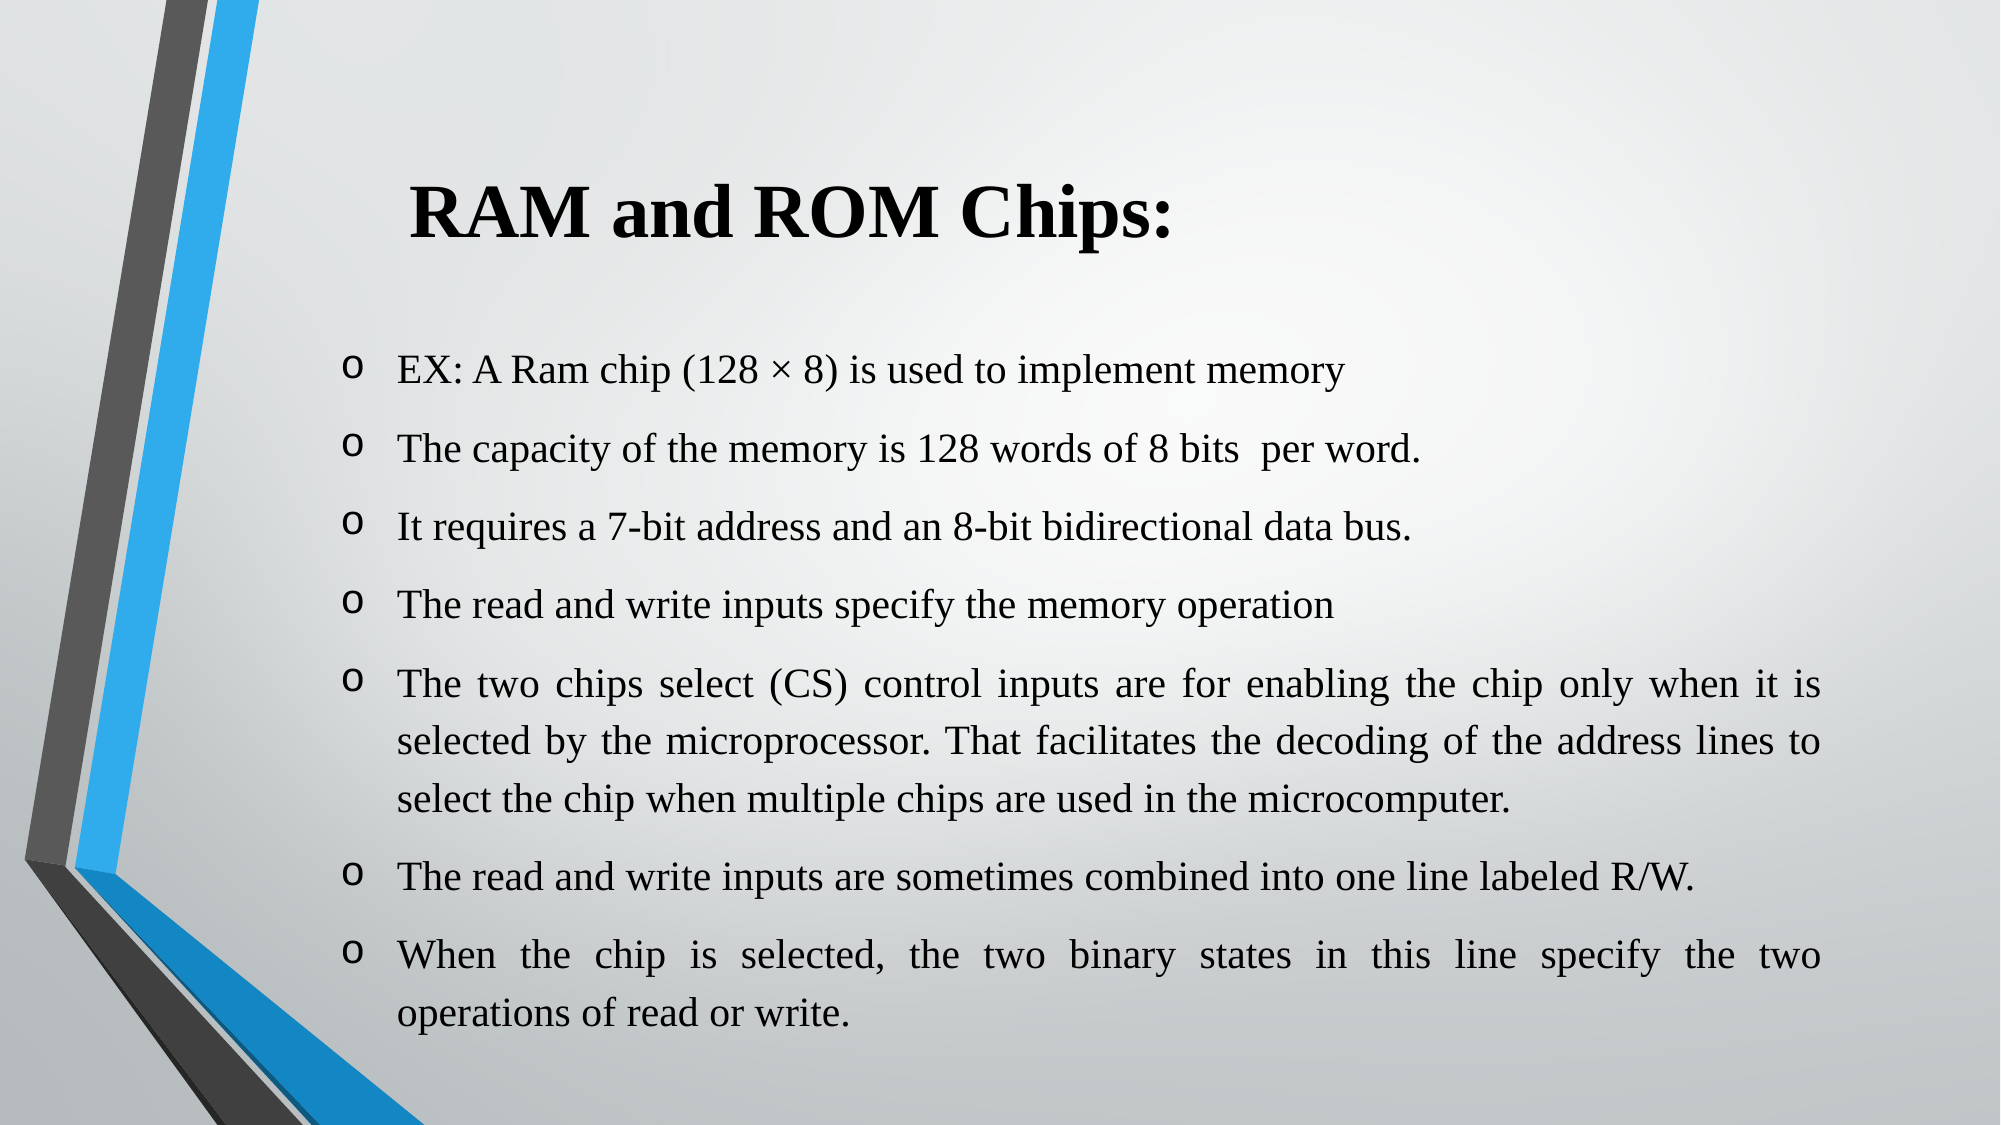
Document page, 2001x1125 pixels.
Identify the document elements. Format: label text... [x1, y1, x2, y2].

text_box RAM and ROM Chips: [325, 139, 1676, 261]
text_box EX: A Ram chip (128 × 8) is used to implement memory The capacity of the memory is 128 words of 8 bits per word. It requires a 7-bit address and an 8-bit bidirectional data bus. The read and write inputs specify the memory operation The two chips select (CS) control inputs are for enabling the chip only when it is selected by the microprocessor. That facilitates the decoding of the address lines to select the chip when multiple chips are used in the microcomputer. The read and write inputs are sometimes combined into one line labeled R/W. When the chip is selected, the two binary states in this line specify the two operations of read or write. [325, 327, 1838, 1043]
